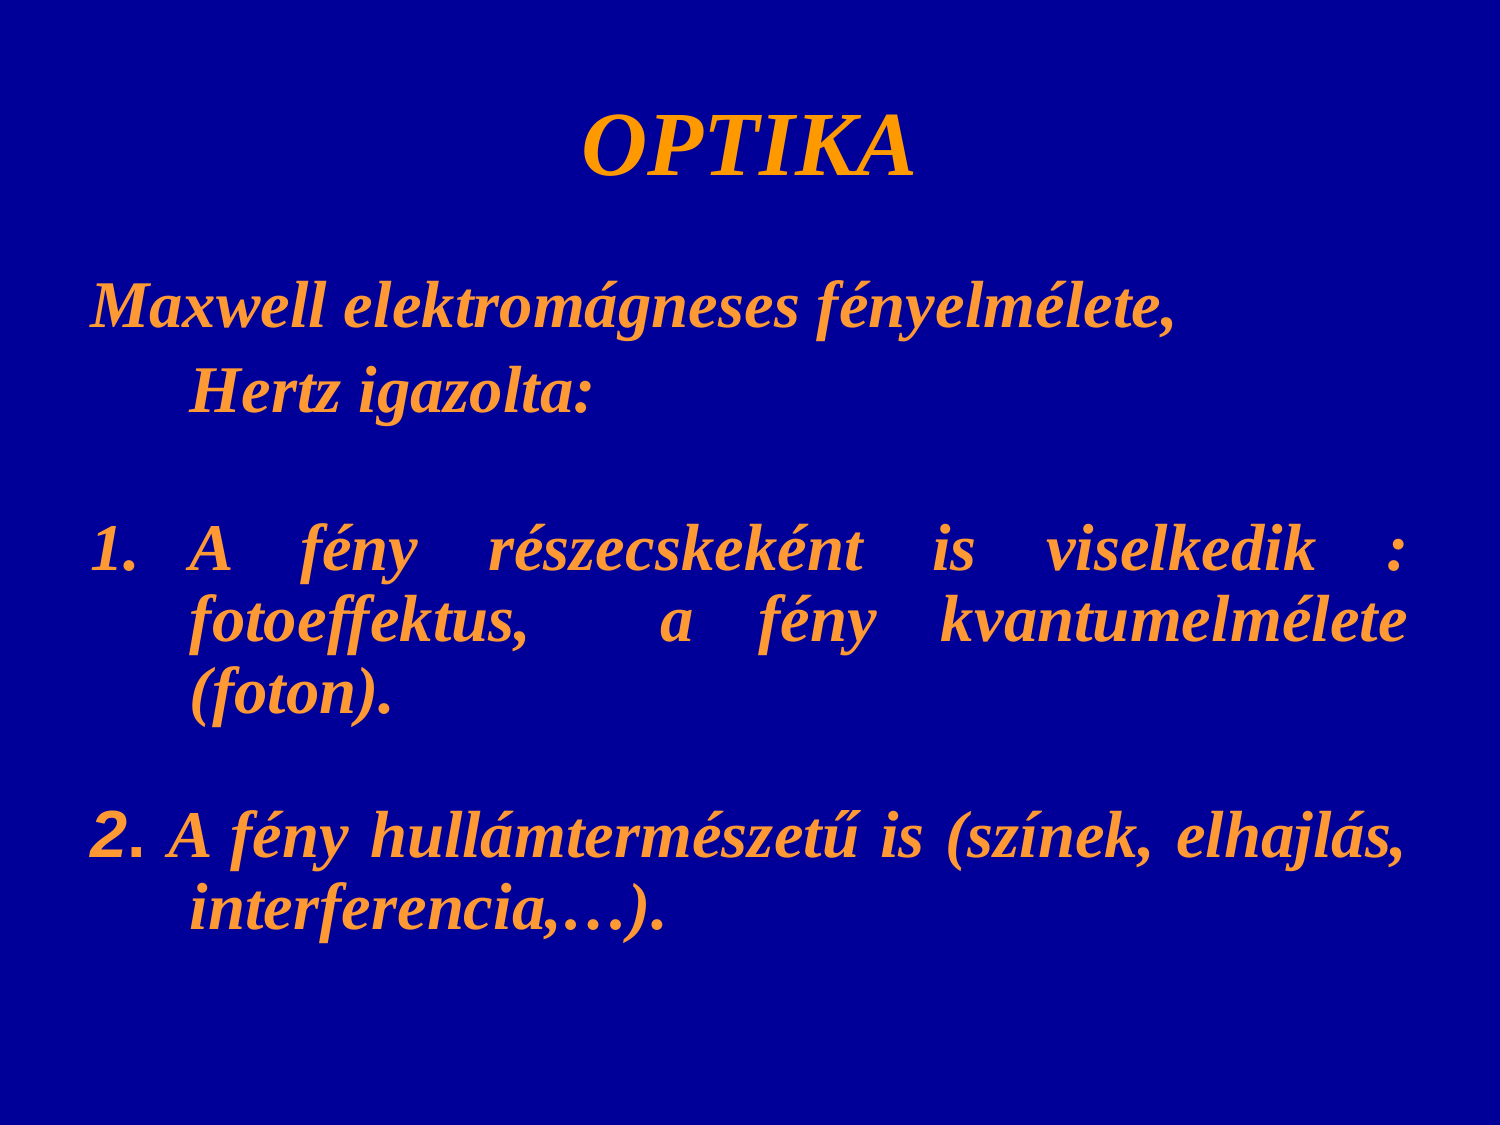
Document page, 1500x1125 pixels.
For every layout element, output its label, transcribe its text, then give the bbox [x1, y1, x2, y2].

title OPTIKA [74, 44, 1426, 233]
list Maxwell elektromágneses fényelmélete, Hertz igazolta: A fény részecskeként is viselkedik : fotoeffektus, a fény kvantumelmélete (foton). 2. A fény hullámtermészetű is (színek, elhajlás, interferencia,…). [74, 262, 1426, 1006]
